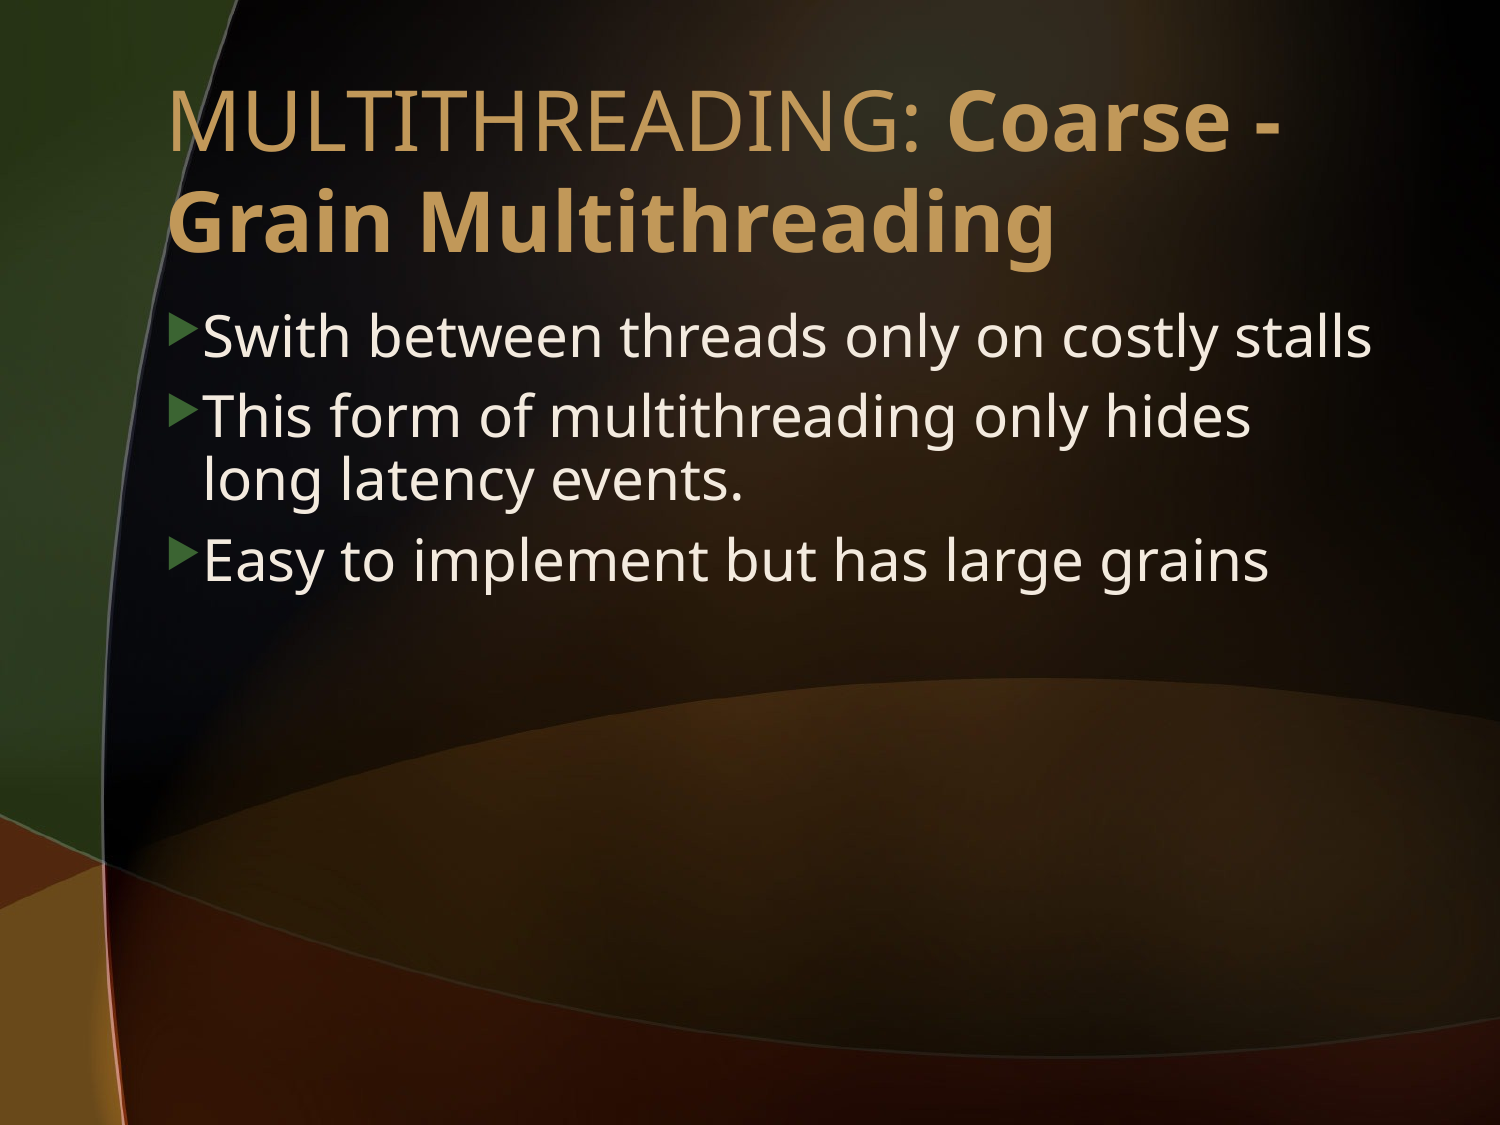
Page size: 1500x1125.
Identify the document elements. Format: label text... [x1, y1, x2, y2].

title MULTITHREADING: Coarse - Grain Multithreading [150, 59, 1397, 278]
picture [0, 0, 1500, 1125]
list Swith between threads only on costly stalls This form of multithreading only hides long latency events. Easy to implement but has large grains [150, 299, 1397, 1014]
